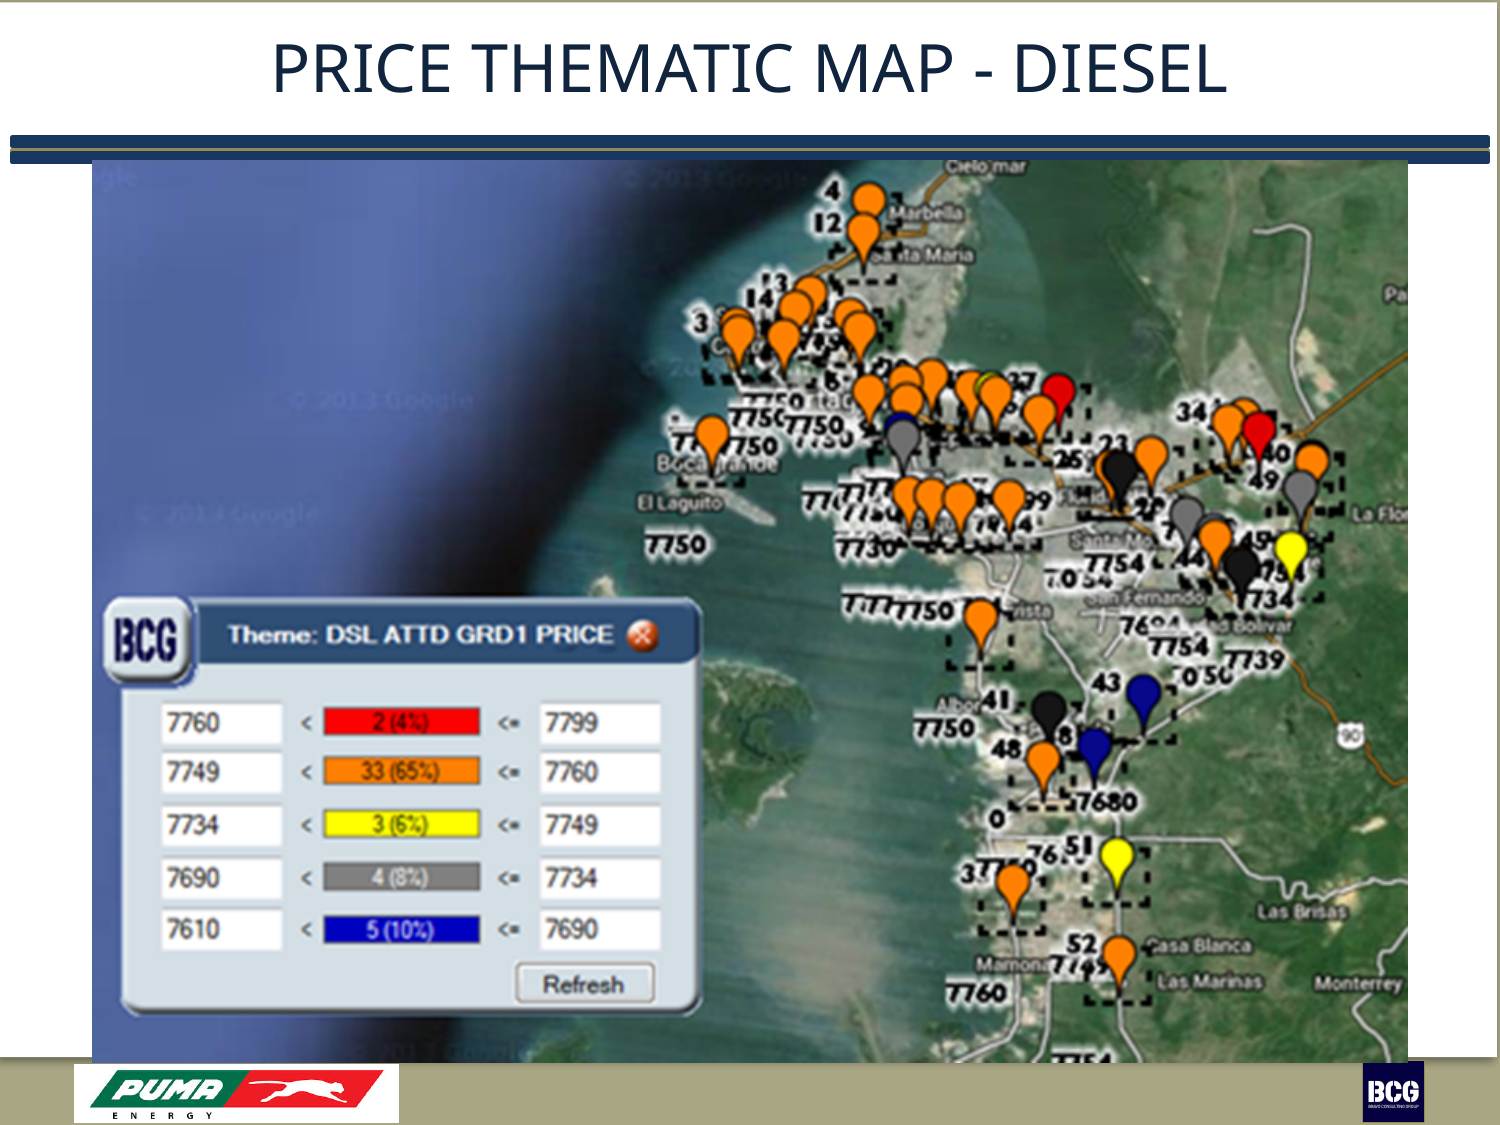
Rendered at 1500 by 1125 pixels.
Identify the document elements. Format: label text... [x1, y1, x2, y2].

picture [74, 1064, 399, 1123]
title Price thematic map - diesel [12, 7, 1488, 125]
picture [91, 160, 1424, 1122]
